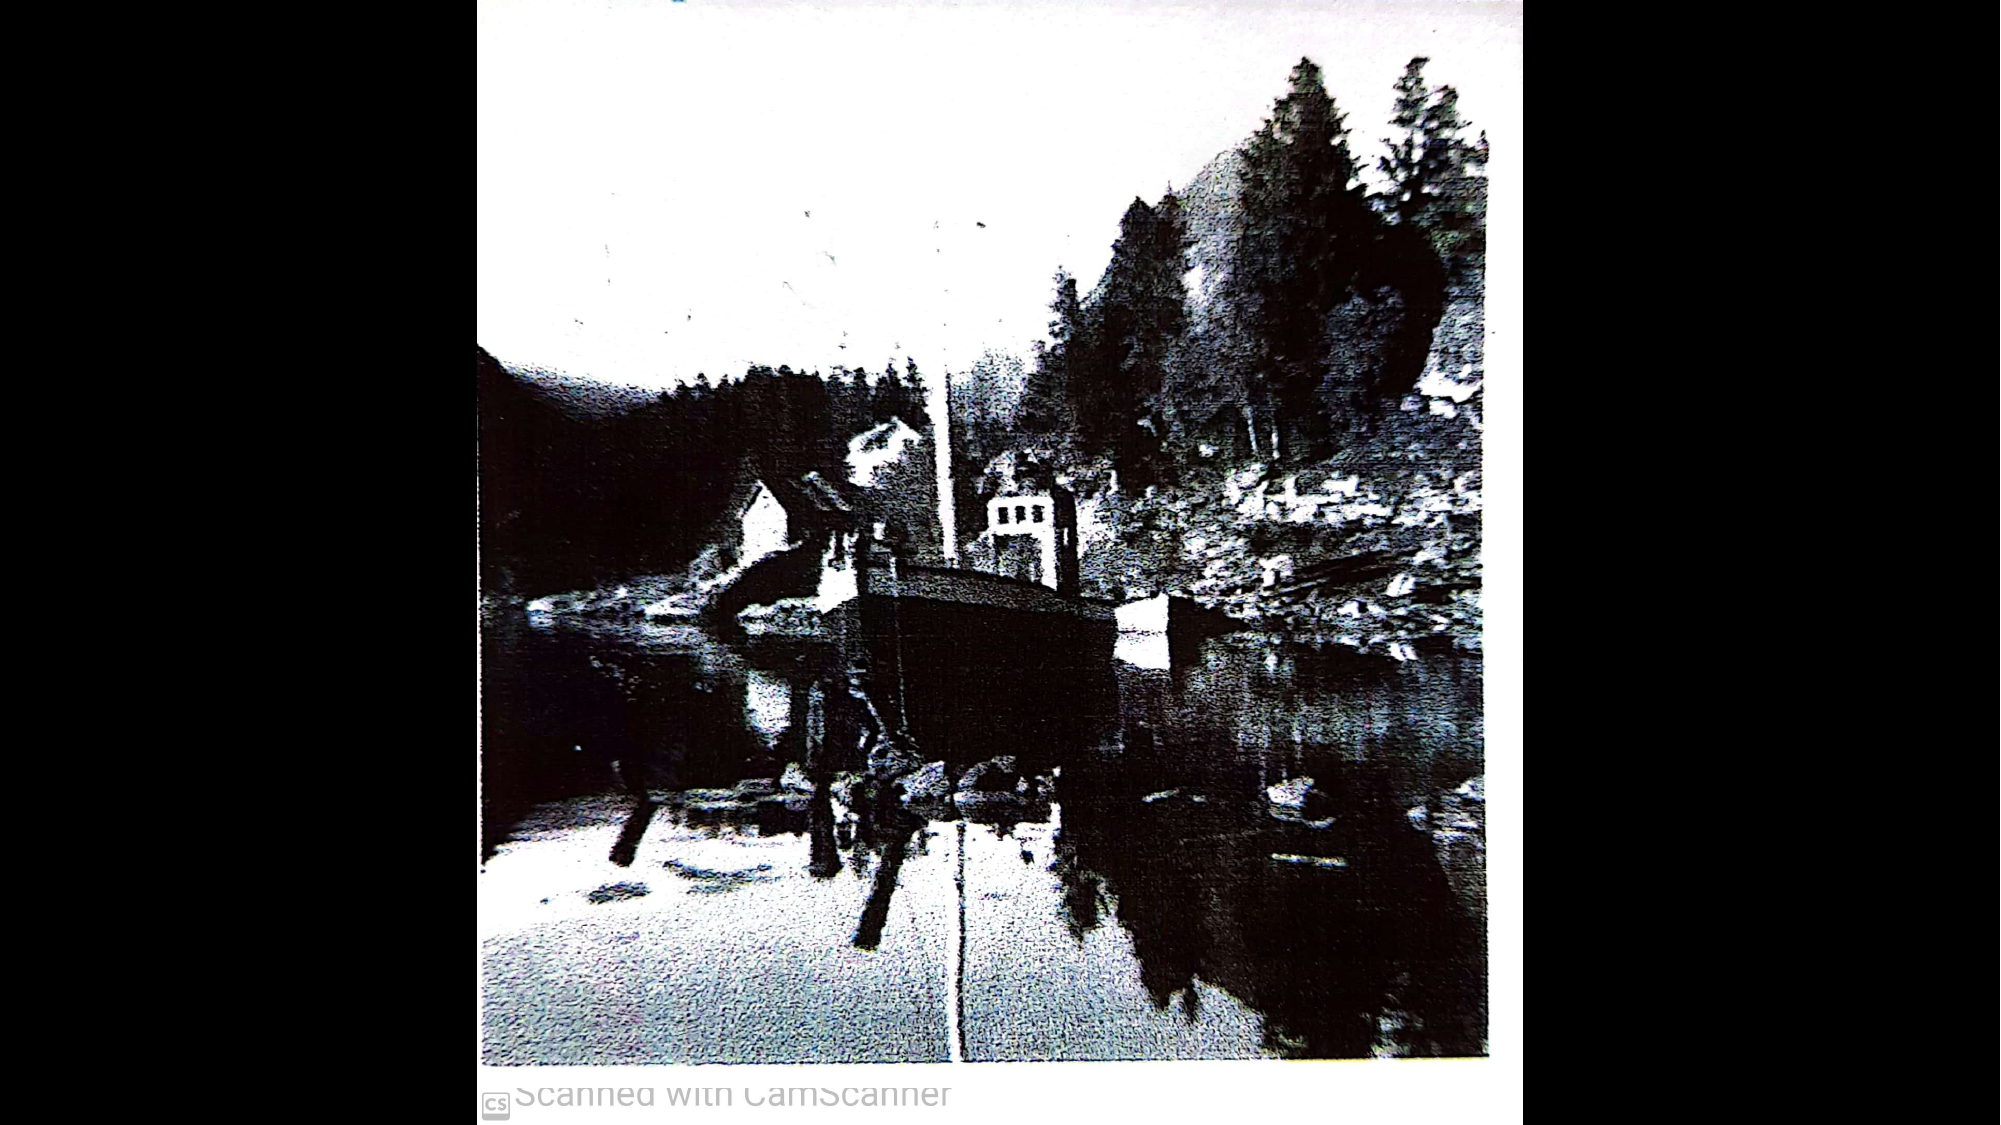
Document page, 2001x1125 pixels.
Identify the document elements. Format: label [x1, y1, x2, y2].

picture [477, 0, 1523, 1125]
